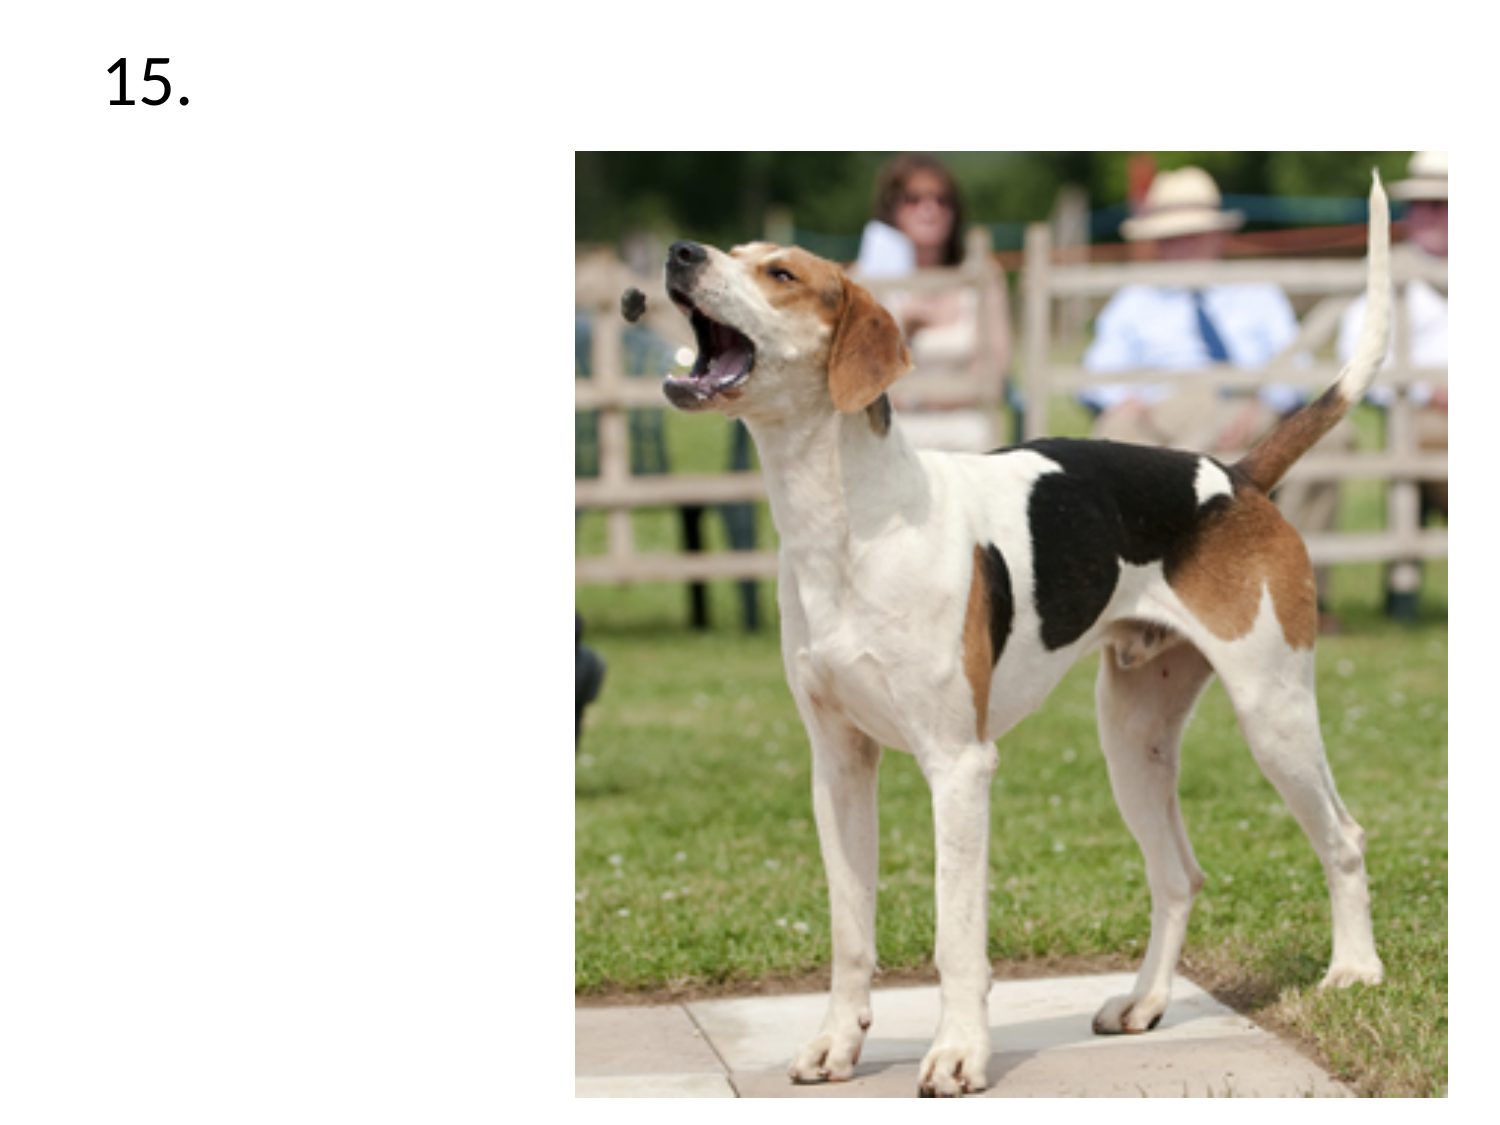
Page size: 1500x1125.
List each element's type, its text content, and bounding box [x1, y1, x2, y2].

picture [574, 150, 1449, 1099]
text_box 15. [86, 24, 1012, 128]
